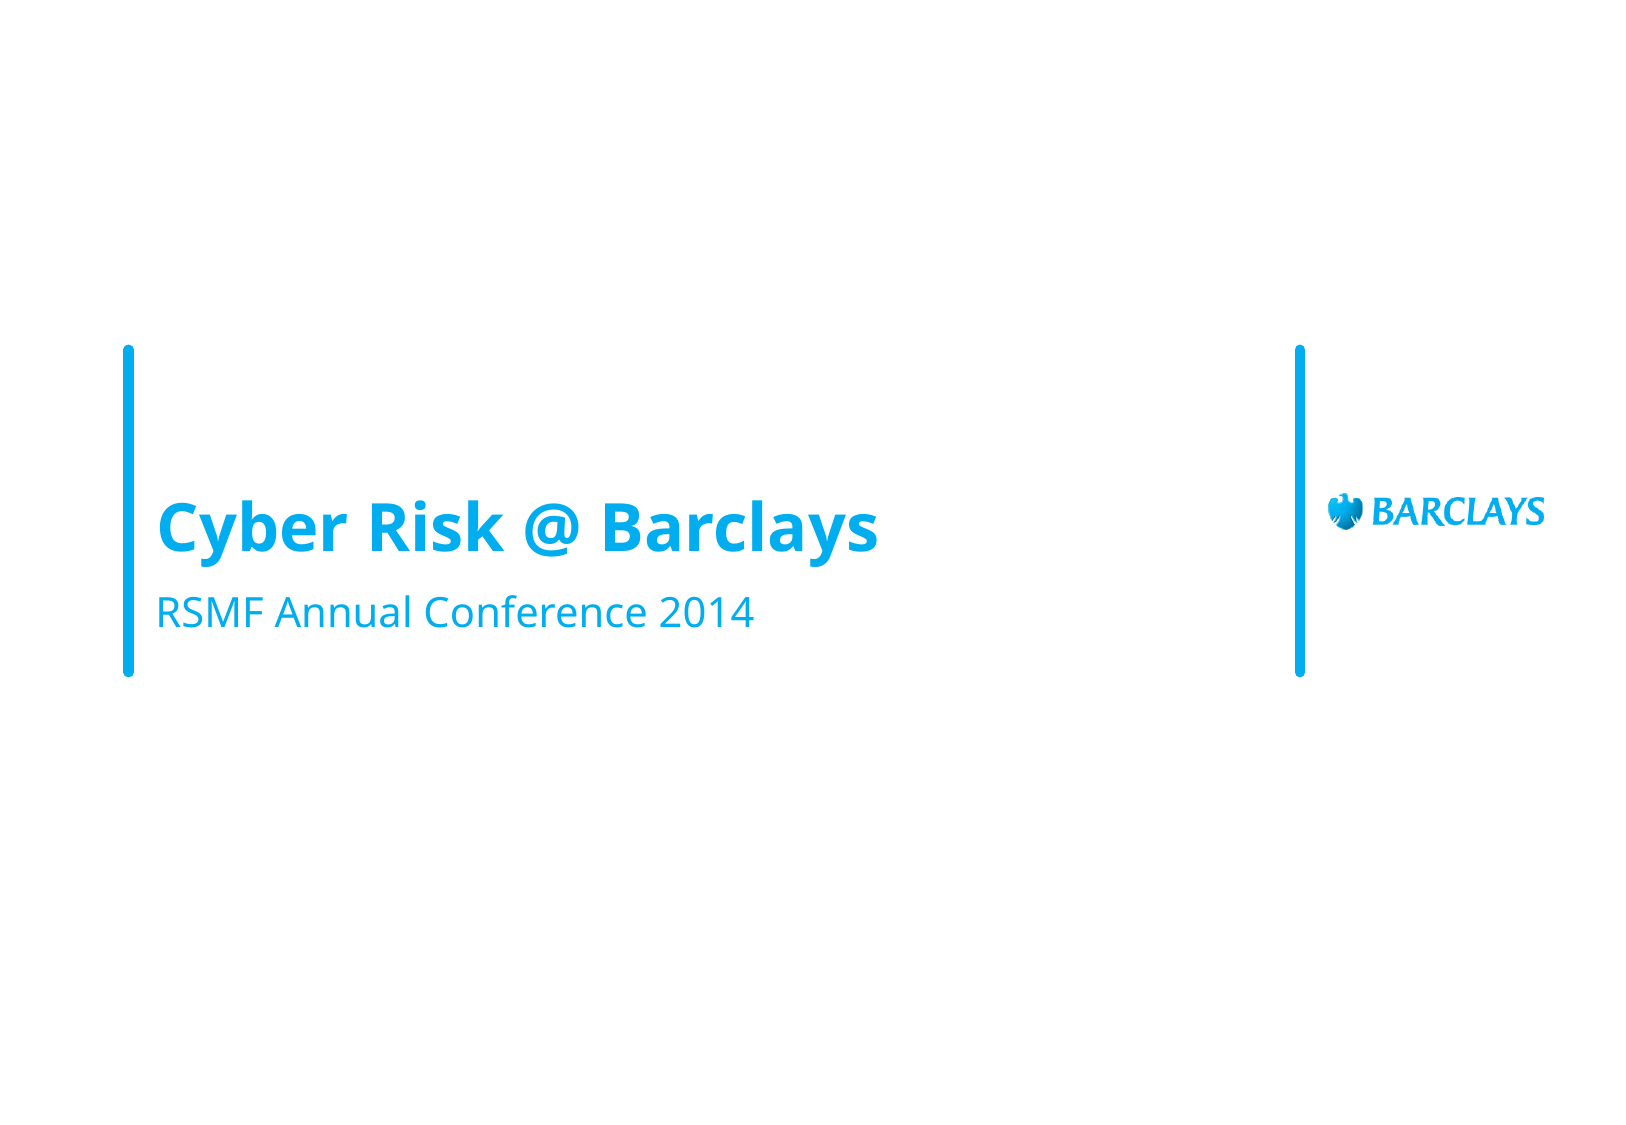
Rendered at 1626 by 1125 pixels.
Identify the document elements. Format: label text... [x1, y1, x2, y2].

picture [1328, 511, 1342, 530]
picture [1347, 493, 1544, 530]
title Cyber Risk @ Barclays [156, 483, 1285, 565]
picture [1328, 493, 1343, 503]
picture [1534, 501, 1544, 512]
subtitle RSMF Annual Conference 2014 [155, 585, 1238, 637]
